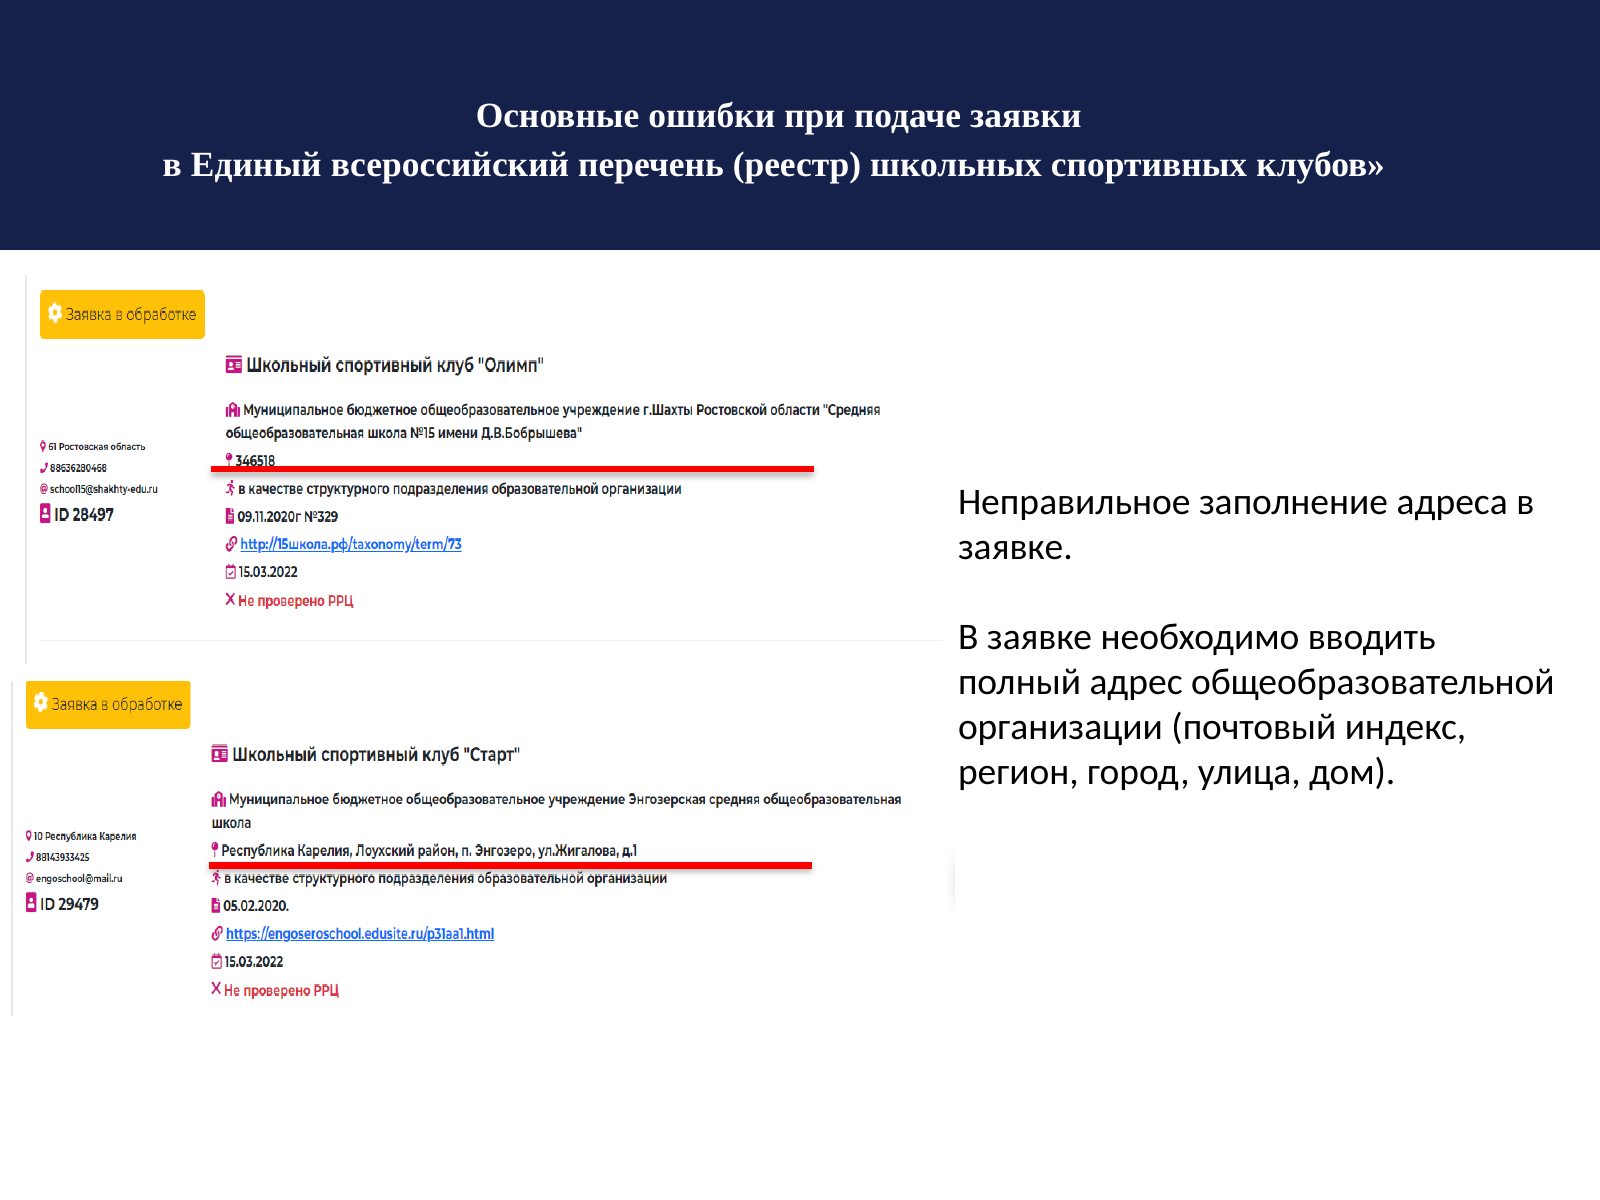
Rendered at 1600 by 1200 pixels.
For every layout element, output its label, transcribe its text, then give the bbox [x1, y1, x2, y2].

text_box Основные ошибки при подаче заявки в Единый всероссийский перечень (реестр) школьных спортивных клубов» [113, 77, 1444, 191]
text_box Неправильное заполнение адреса в заявке. В заявке необходимо вводить полный адрес общеобразовательной организации (почтовый индекс, регион, город, улица, дом). [942, 469, 1578, 846]
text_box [24, 274, 944, 664]
text_box [0, 0, 1600, 250]
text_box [10, 681, 956, 1017]
